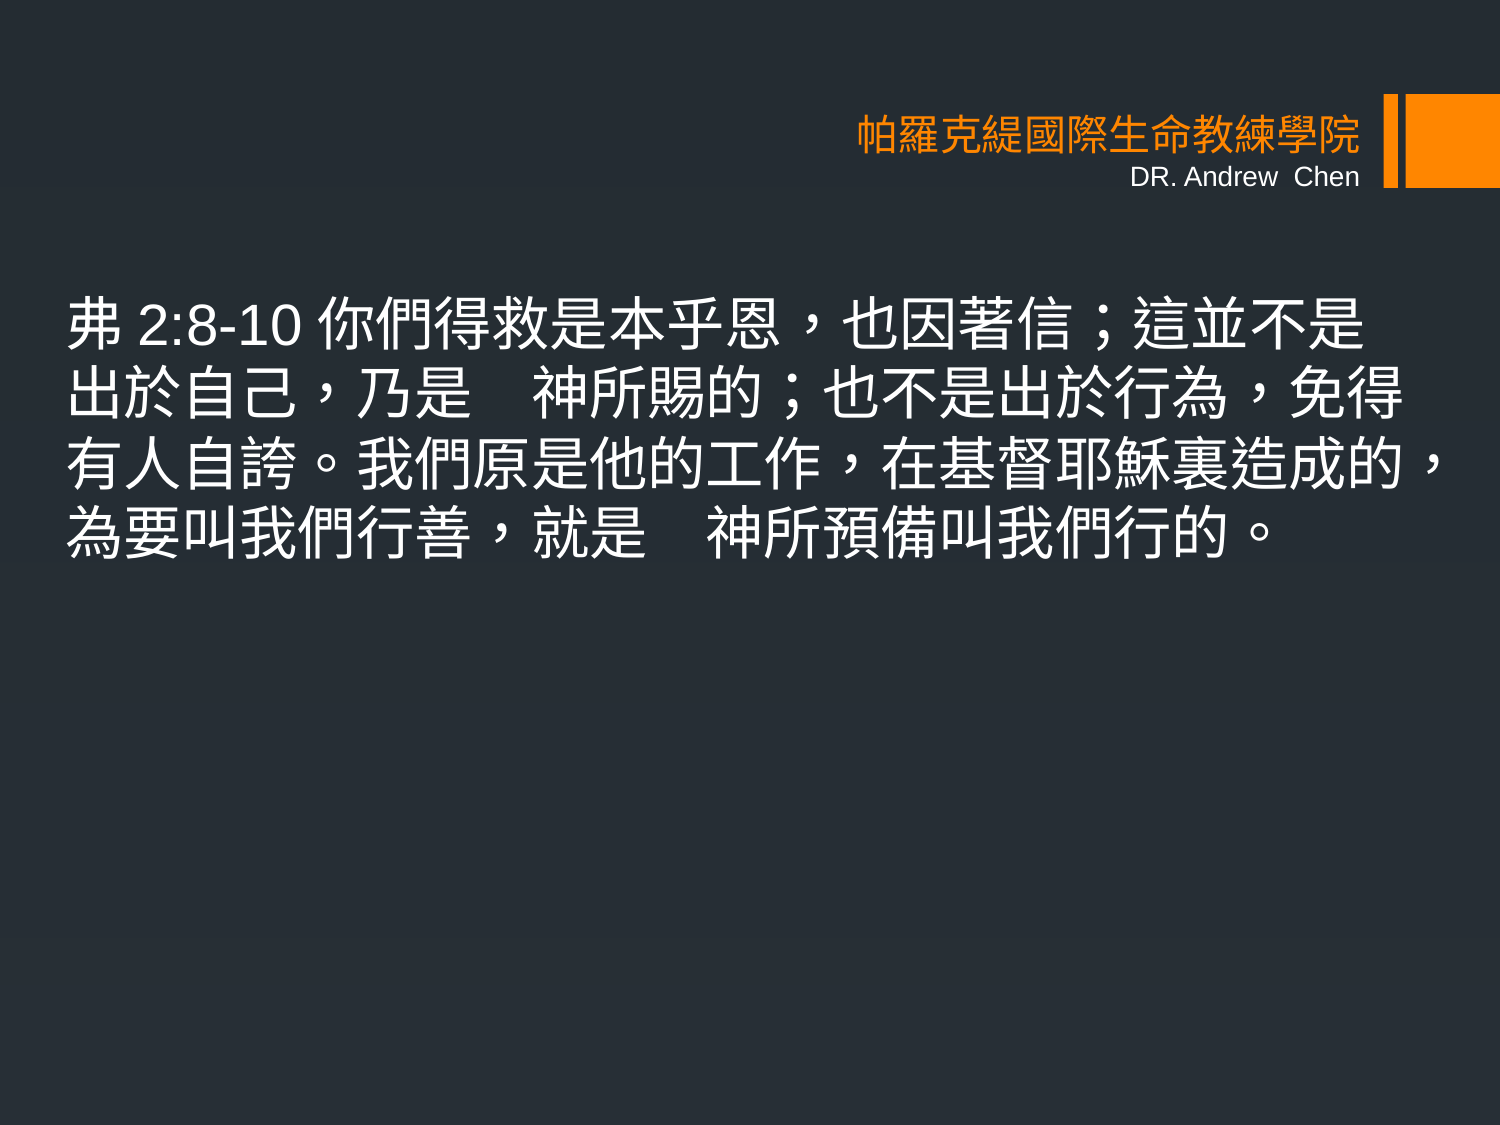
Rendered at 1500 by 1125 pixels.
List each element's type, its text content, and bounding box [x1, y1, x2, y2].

title 帕羅克緹國際生命教練學院 DR. Andrew Chen [174, 99, 1375, 200]
subtitle 弗2:8-10你們得救是本乎恩，也因著信；這並不是出於自己，乃是 神所賜的；也不是出於行為，免得有人自誇。我們原是他的工作，在基督耶穌裏造成的，為要叫我們行善，就是 神所預備叫我們行的。 [50, 212, 1425, 1100]
